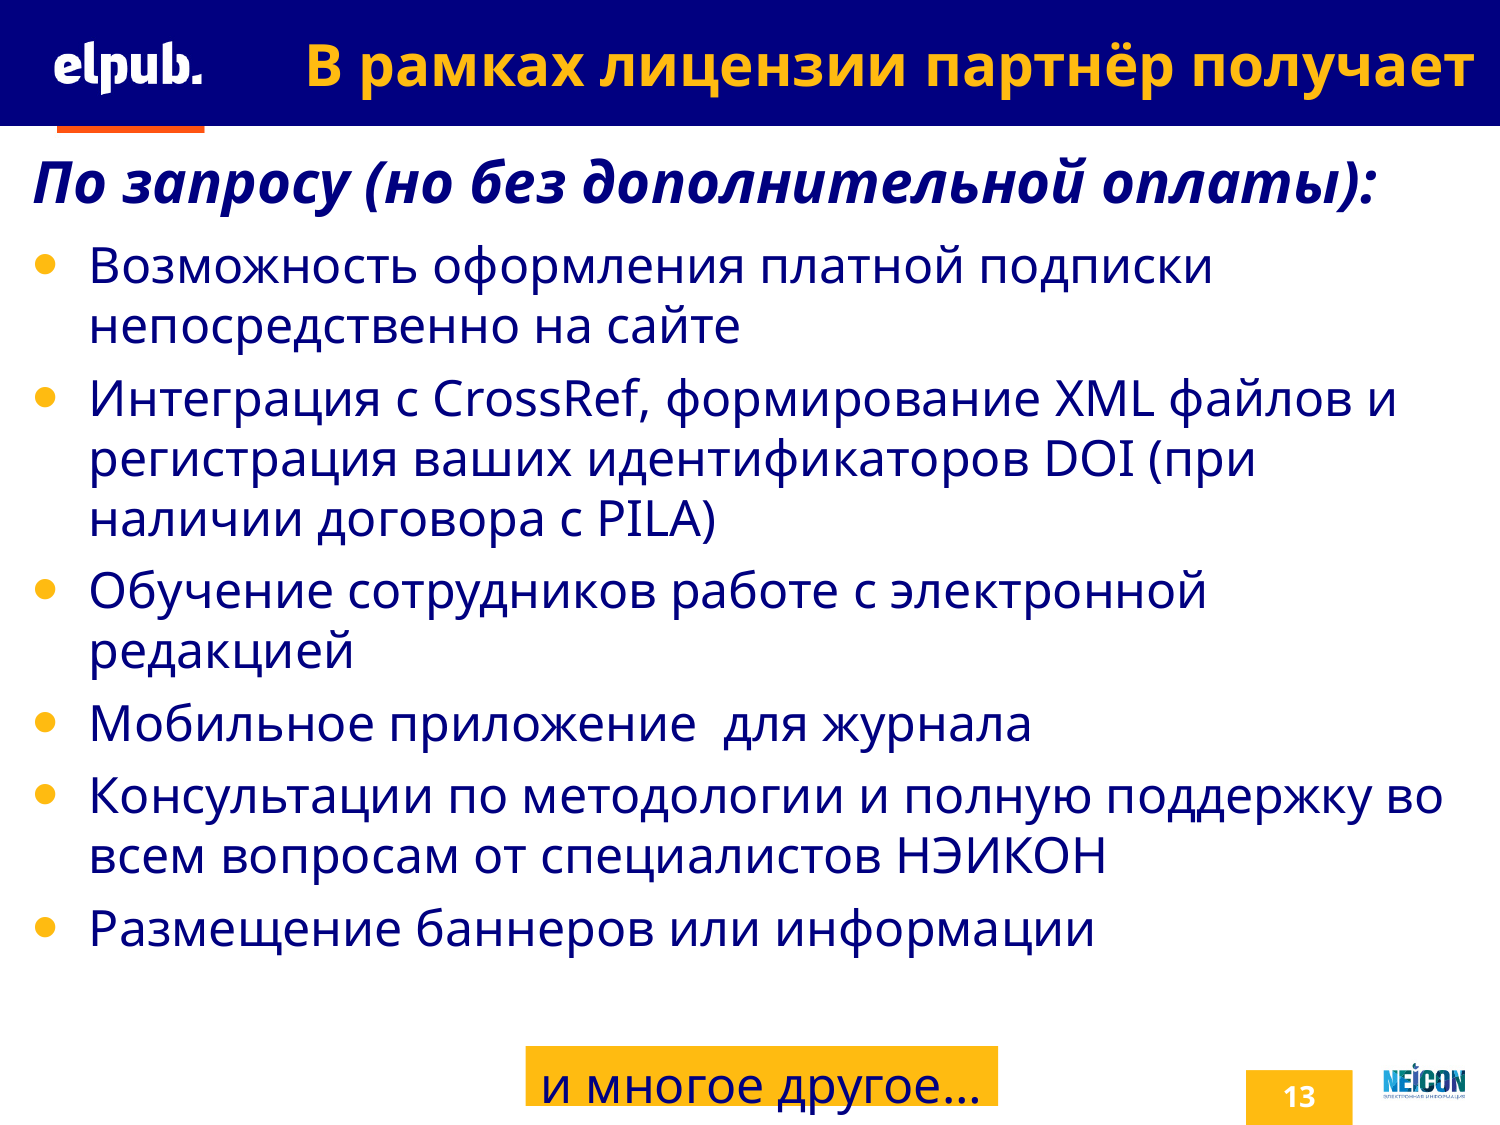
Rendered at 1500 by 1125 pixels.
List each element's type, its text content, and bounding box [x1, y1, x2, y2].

text_box и многое другое… [525, 1046, 999, 1106]
list По запросу (но без дополнительной оплаты): Возможность оформления платной подписки непосредственно на сайте Интеграция с CrossRef, формирование XML файлов и регистрация ваших идентификаторов DOI (при наличии договора с PILA) Обучение сотрудников работе с электронной редакцией Мобильное приложение для журнала Консультации по методологии и полную поддержку во всем вопросам от специалистов НЭИКОН Размещение баннеров или информации [17, 137, 1471, 1035]
title В рамках лицензии партнёр получает [289, 0, 1500, 126]
picture [0, 0, 1500, 1125]
